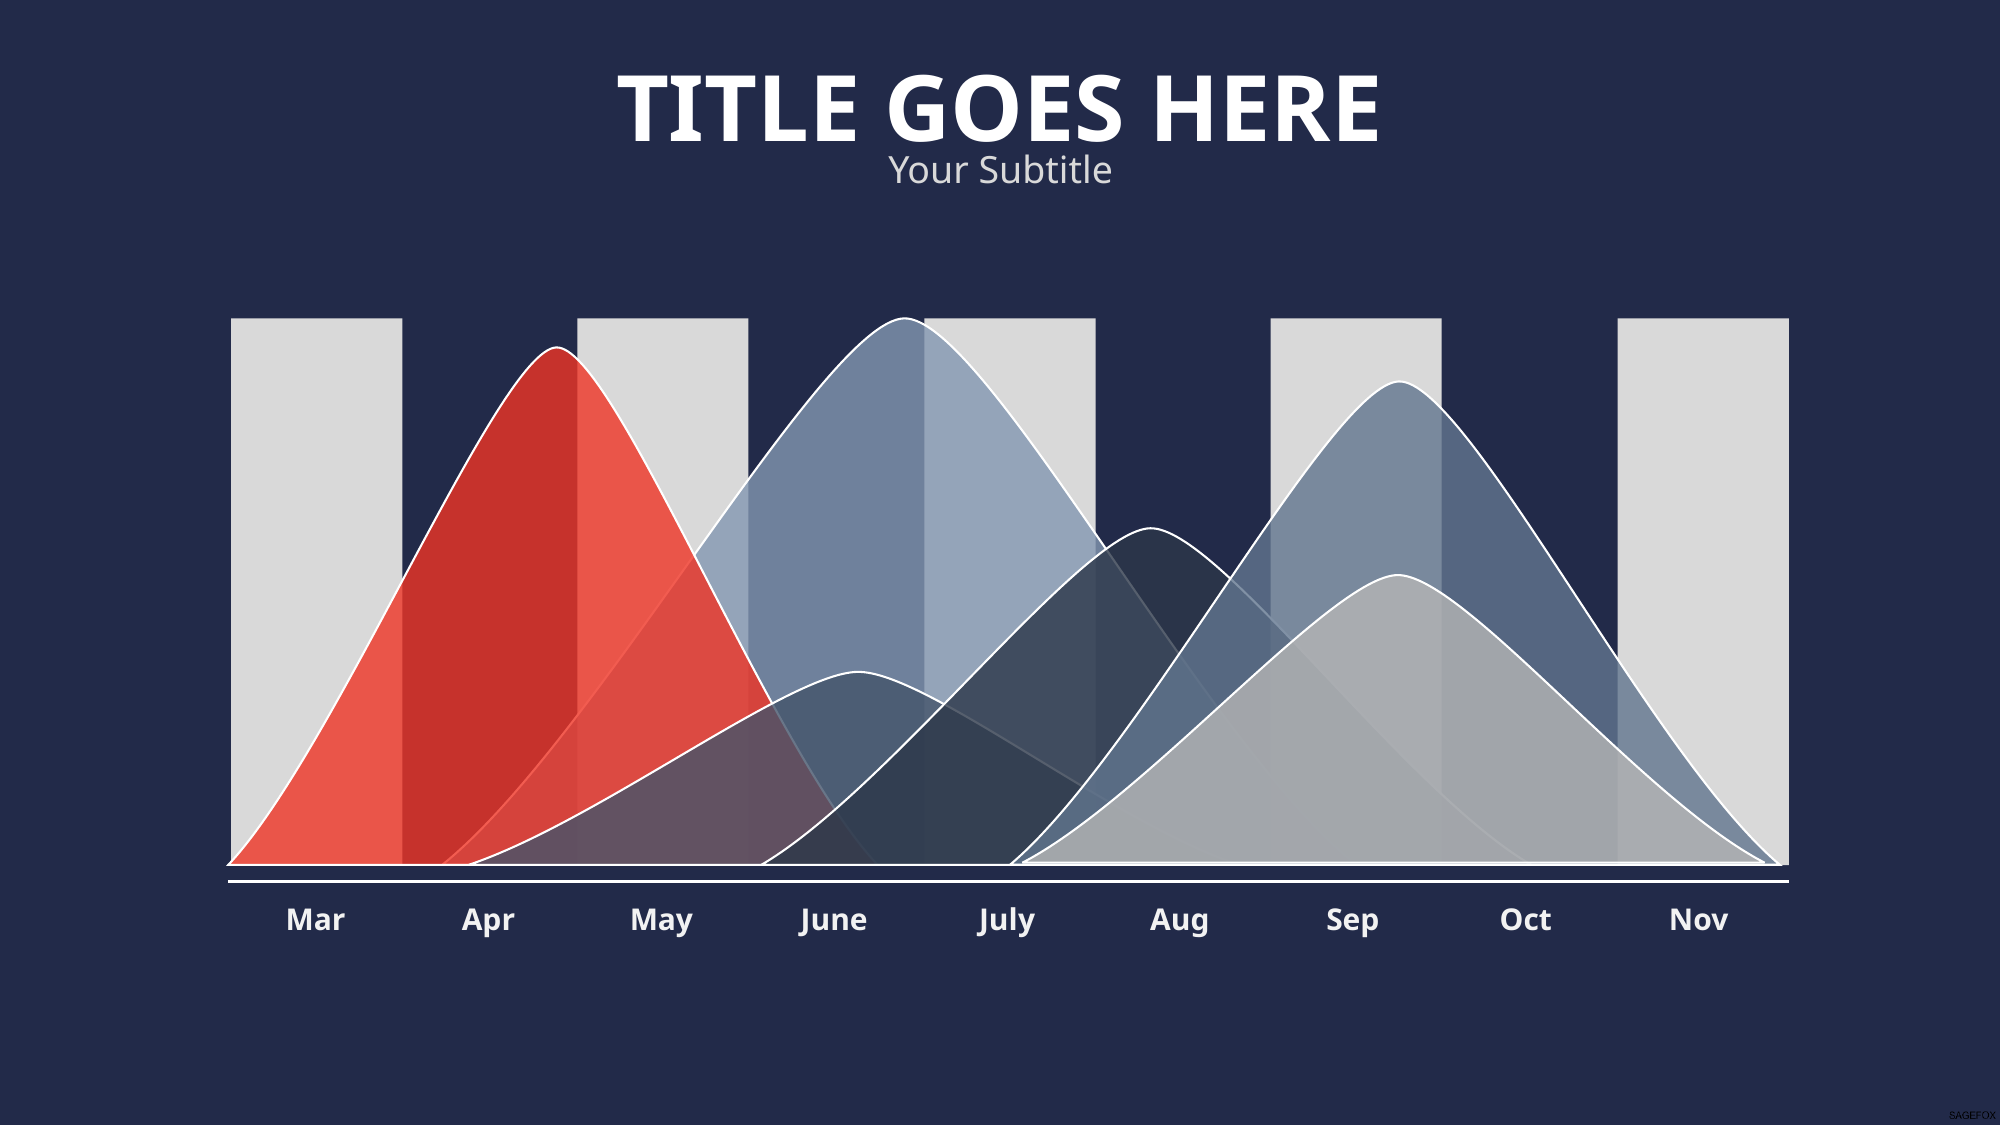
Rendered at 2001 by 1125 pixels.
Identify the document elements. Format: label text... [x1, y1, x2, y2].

text_box [468, 670, 943, 866]
text_box [1021, 574, 1766, 864]
text_box Oct [1438, 893, 1611, 944]
text_box [1270, 318, 1442, 517]
text_box [1617, 318, 1789, 866]
text_box Mar [228, 893, 401, 944]
text_box [695, 317, 1106, 702]
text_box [548, 42, 1452, 199]
text_box [231, 318, 403, 859]
text_box [924, 318, 1096, 531]
text_box [757, 527, 1230, 866]
text_box [577, 318, 749, 552]
text_box Aug [1092, 893, 1265, 944]
text_box [1007, 380, 1783, 866]
picture [1924, 1102, 2000, 1123]
text_box Sep [1265, 893, 1438, 944]
text_box June [747, 893, 919, 944]
text_box [226, 346, 773, 866]
text_box May [574, 893, 747, 944]
text_box Nov [1611, 893, 1786, 944]
text_box July [919, 893, 1092, 944]
text_box Apr [401, 893, 574, 944]
